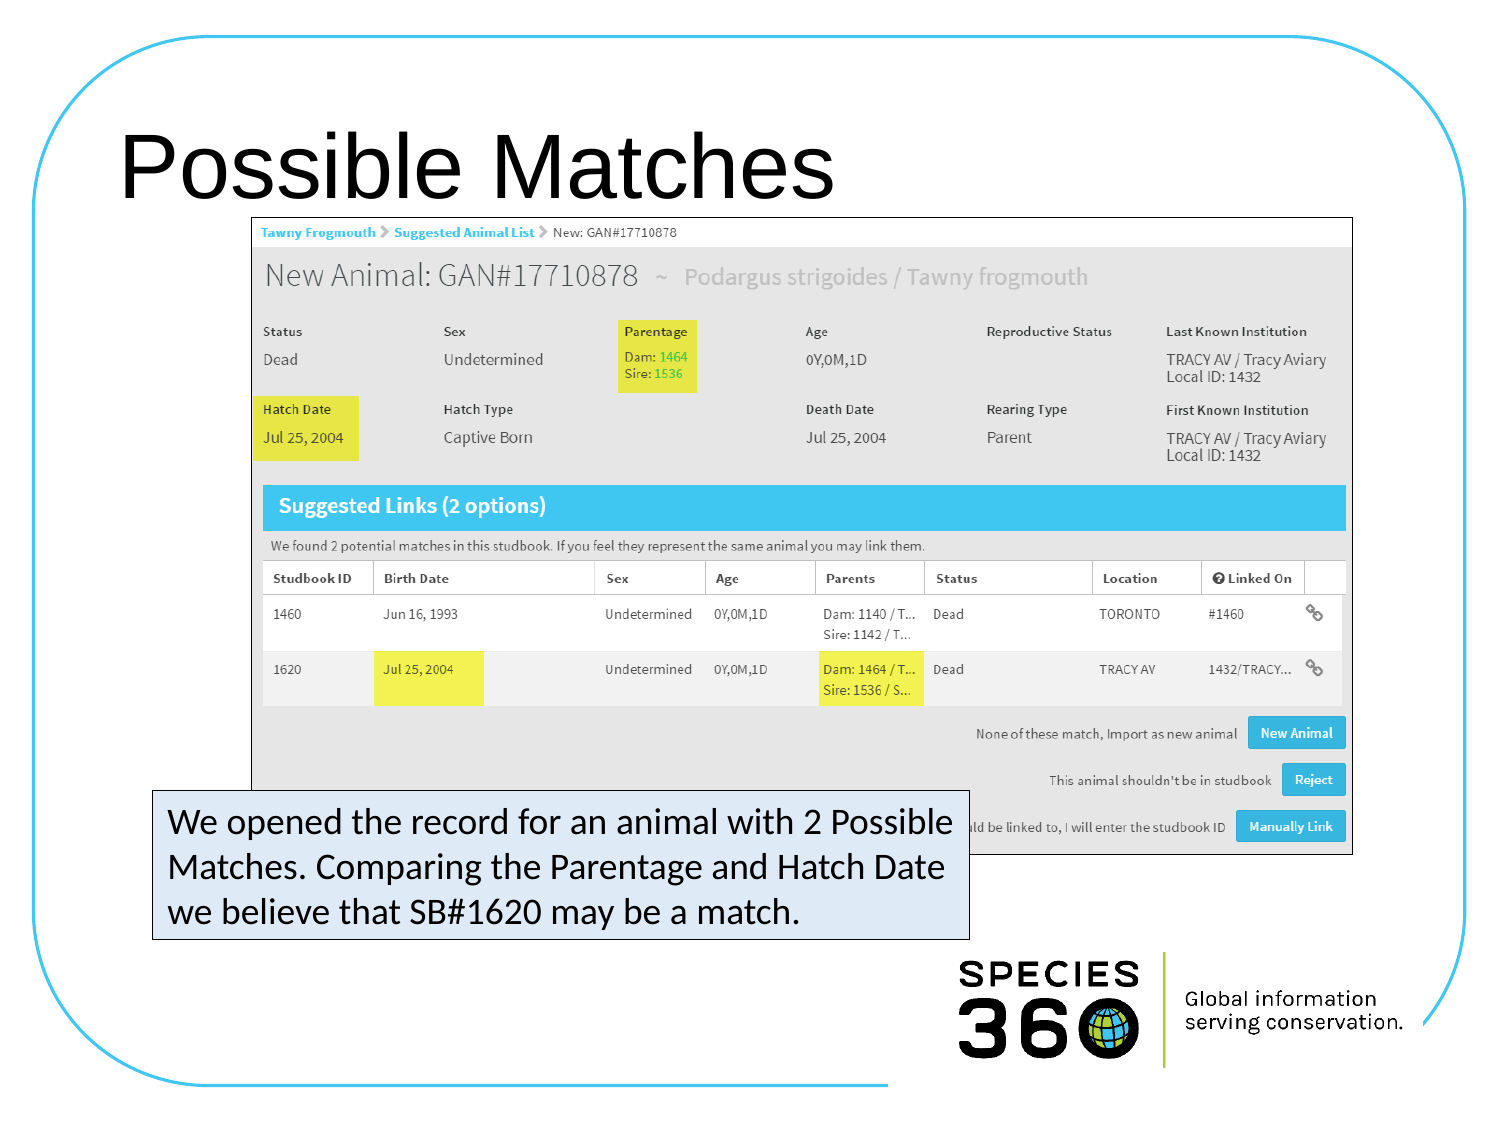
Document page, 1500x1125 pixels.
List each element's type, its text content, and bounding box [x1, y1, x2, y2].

title Possible Matches [103, 59, 1397, 278]
text_box We opened the record for an animal with 2 Possible Matches. Comparing the Parentage and Hatch Date we believe that SB#1620 may be a match. [152, 790, 970, 940]
picture [251, 217, 1353, 855]
picture [954, 944, 1407, 1075]
